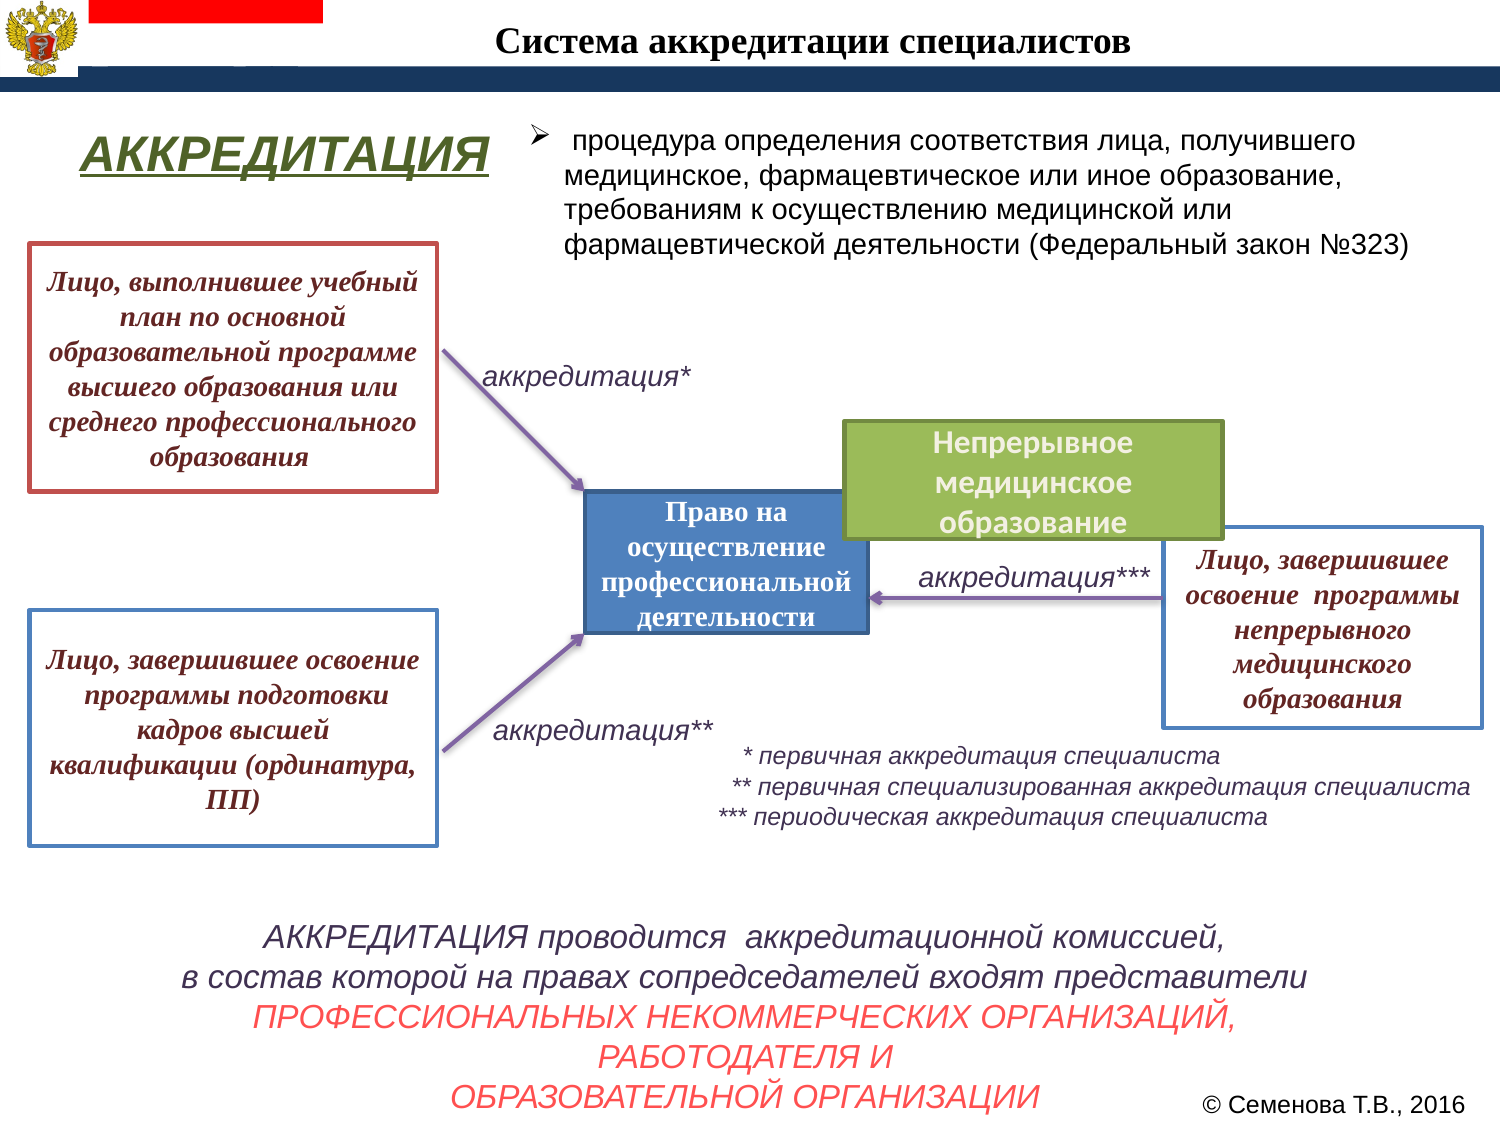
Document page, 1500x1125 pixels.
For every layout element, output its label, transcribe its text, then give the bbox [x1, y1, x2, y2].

text_box аккредитация* [585, 349, 706, 400]
text_box аккредитация*** [903, 550, 1188, 601]
text_box Система аккредитации специалистов [124, 17, 1500, 64]
text_box Лицо, завершившее освоение программы непрерывного медицинского образования [1161, 525, 1484, 727]
text_box процедура определения соответствия лица, получившего медицинское, фармацевтическое или иное образование, требованиям к осуществлению медицинской или фармацевтической деятельности (Федеральный закон №323) [513, 113, 1500, 304]
text_box аккредитация** [589, 704, 739, 754]
text_box Право на осуществление профессиональной деятельности [583, 489, 870, 635]
text_box [88, 0, 323, 24]
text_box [442, 633, 585, 752]
picture [0, 0, 78, 78]
text_box © Семенова Т.В., 2016 [1187, 1082, 1500, 1125]
text_box Непрерывное медицинское образование [842, 419, 1225, 541]
text_box Лицо, выполнившее учебный план по основной образовательной программе высшего образования или среднего профессионального образования [27, 241, 439, 494]
text_box АККРЕДИТАЦИЯ проводится аккредитационной комиссией, в состав которой на правах сопредседателей входят представители ПРОФЕССИОНАЛЬНЫХ НЕКОММЕРЧЕСКИХ ОРГАНИЗАЦИЙ, РАБОТОДАТЕЛЯ И ОБРАЗОВАТЕЛЬНОЙ ОРГАНИЗАЦИИ [64, 907, 1436, 1123]
text_box * первичная аккредитация специалиста ** первичная специализированная аккредитация специалиста *** периодическая аккредитация специалиста [702, 727, 1500, 838]
text_box АККРЕДИТАЦИЯ [64, 113, 513, 189]
text_box Лицо, завершившее освоение программы подготовки кадров высшей квалификации (ординатура, ПП) [27, 608, 439, 848]
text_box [442, 349, 585, 492]
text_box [0, 66, 1500, 93]
